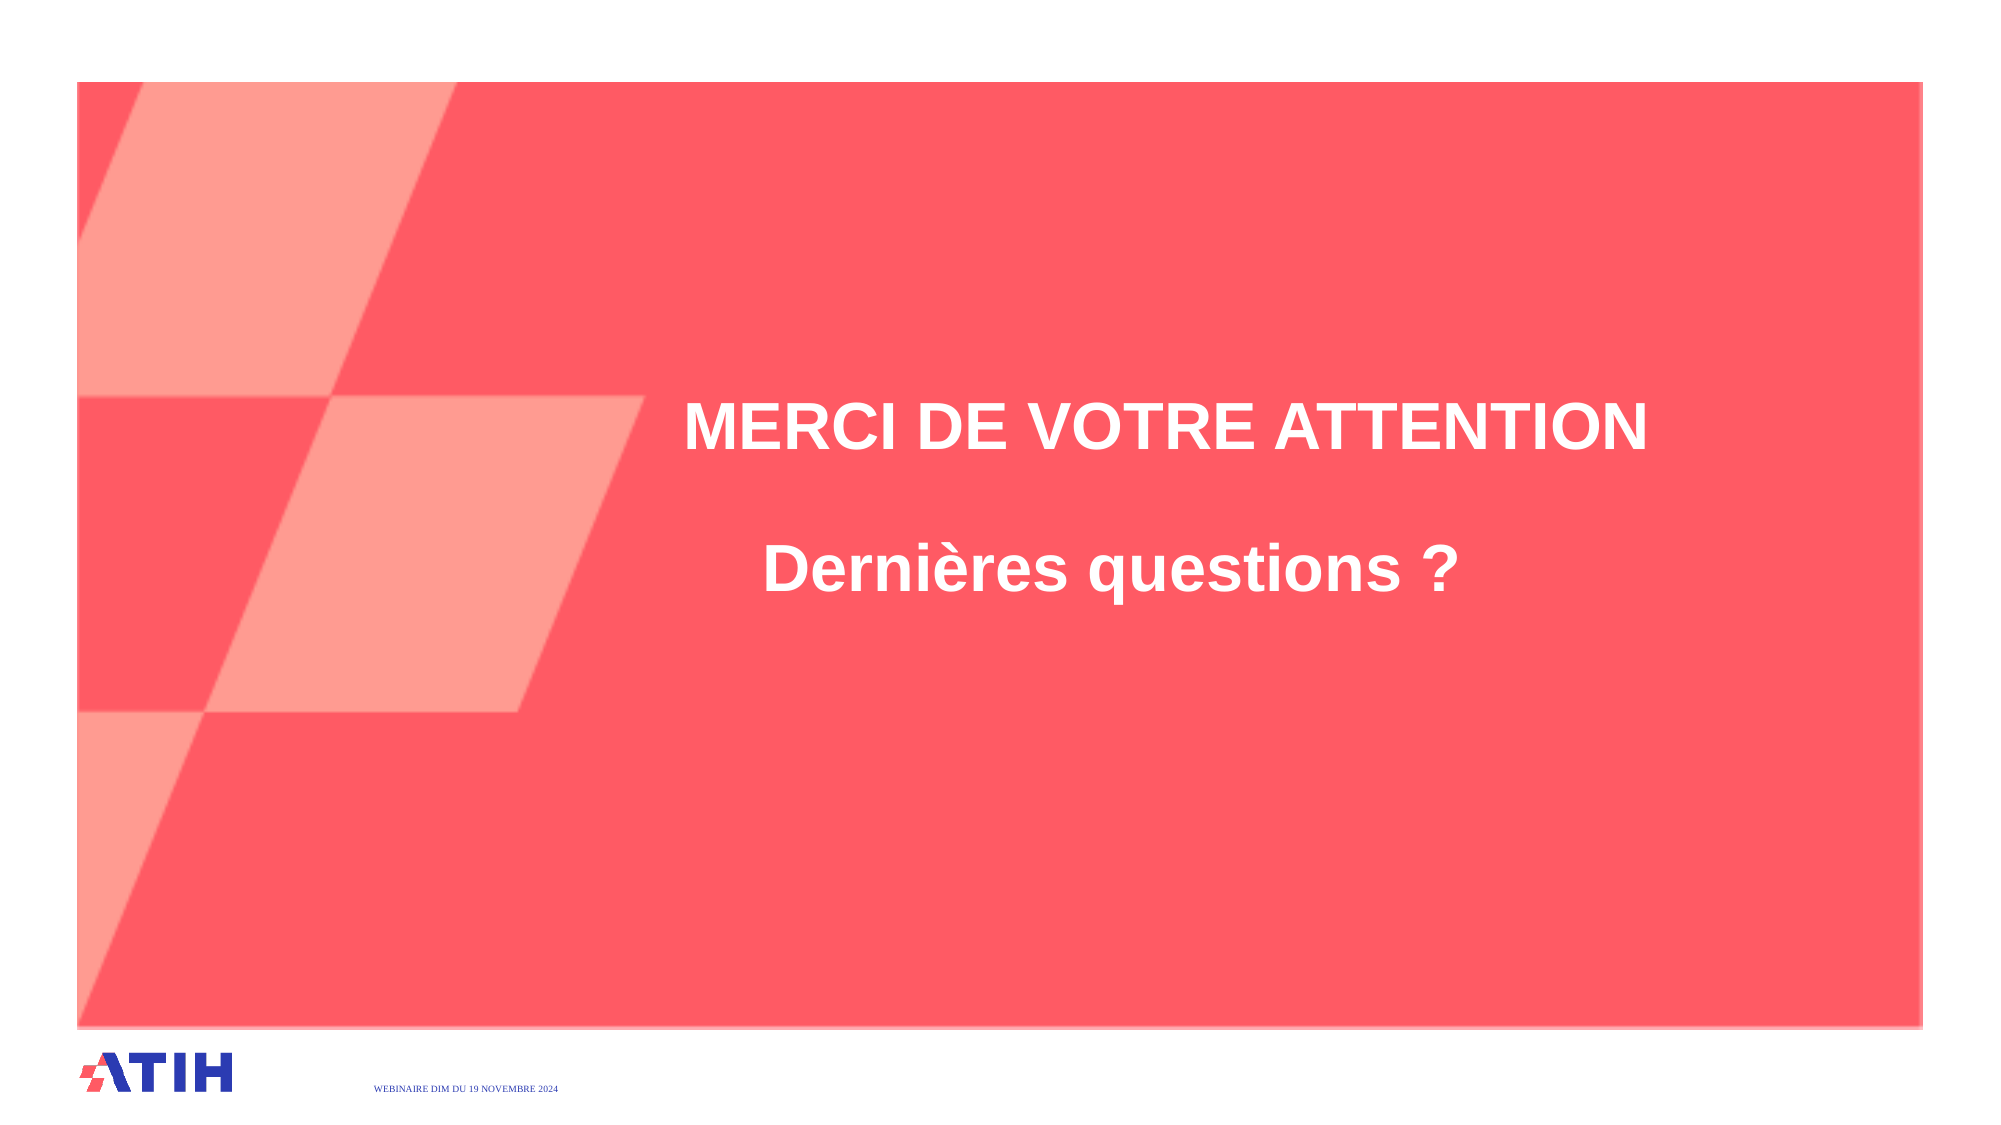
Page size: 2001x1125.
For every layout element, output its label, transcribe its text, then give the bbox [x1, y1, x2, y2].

footer WEBINAIRE DIM DU 19 Novembre 2024 [368, 1072, 1471, 1093]
title Merci de votre attention [677, 381, 1859, 463]
picture [69, 1041, 244, 1098]
picture [77, 82, 1923, 1030]
list Dernières questions ? [757, 524, 1644, 1125]
